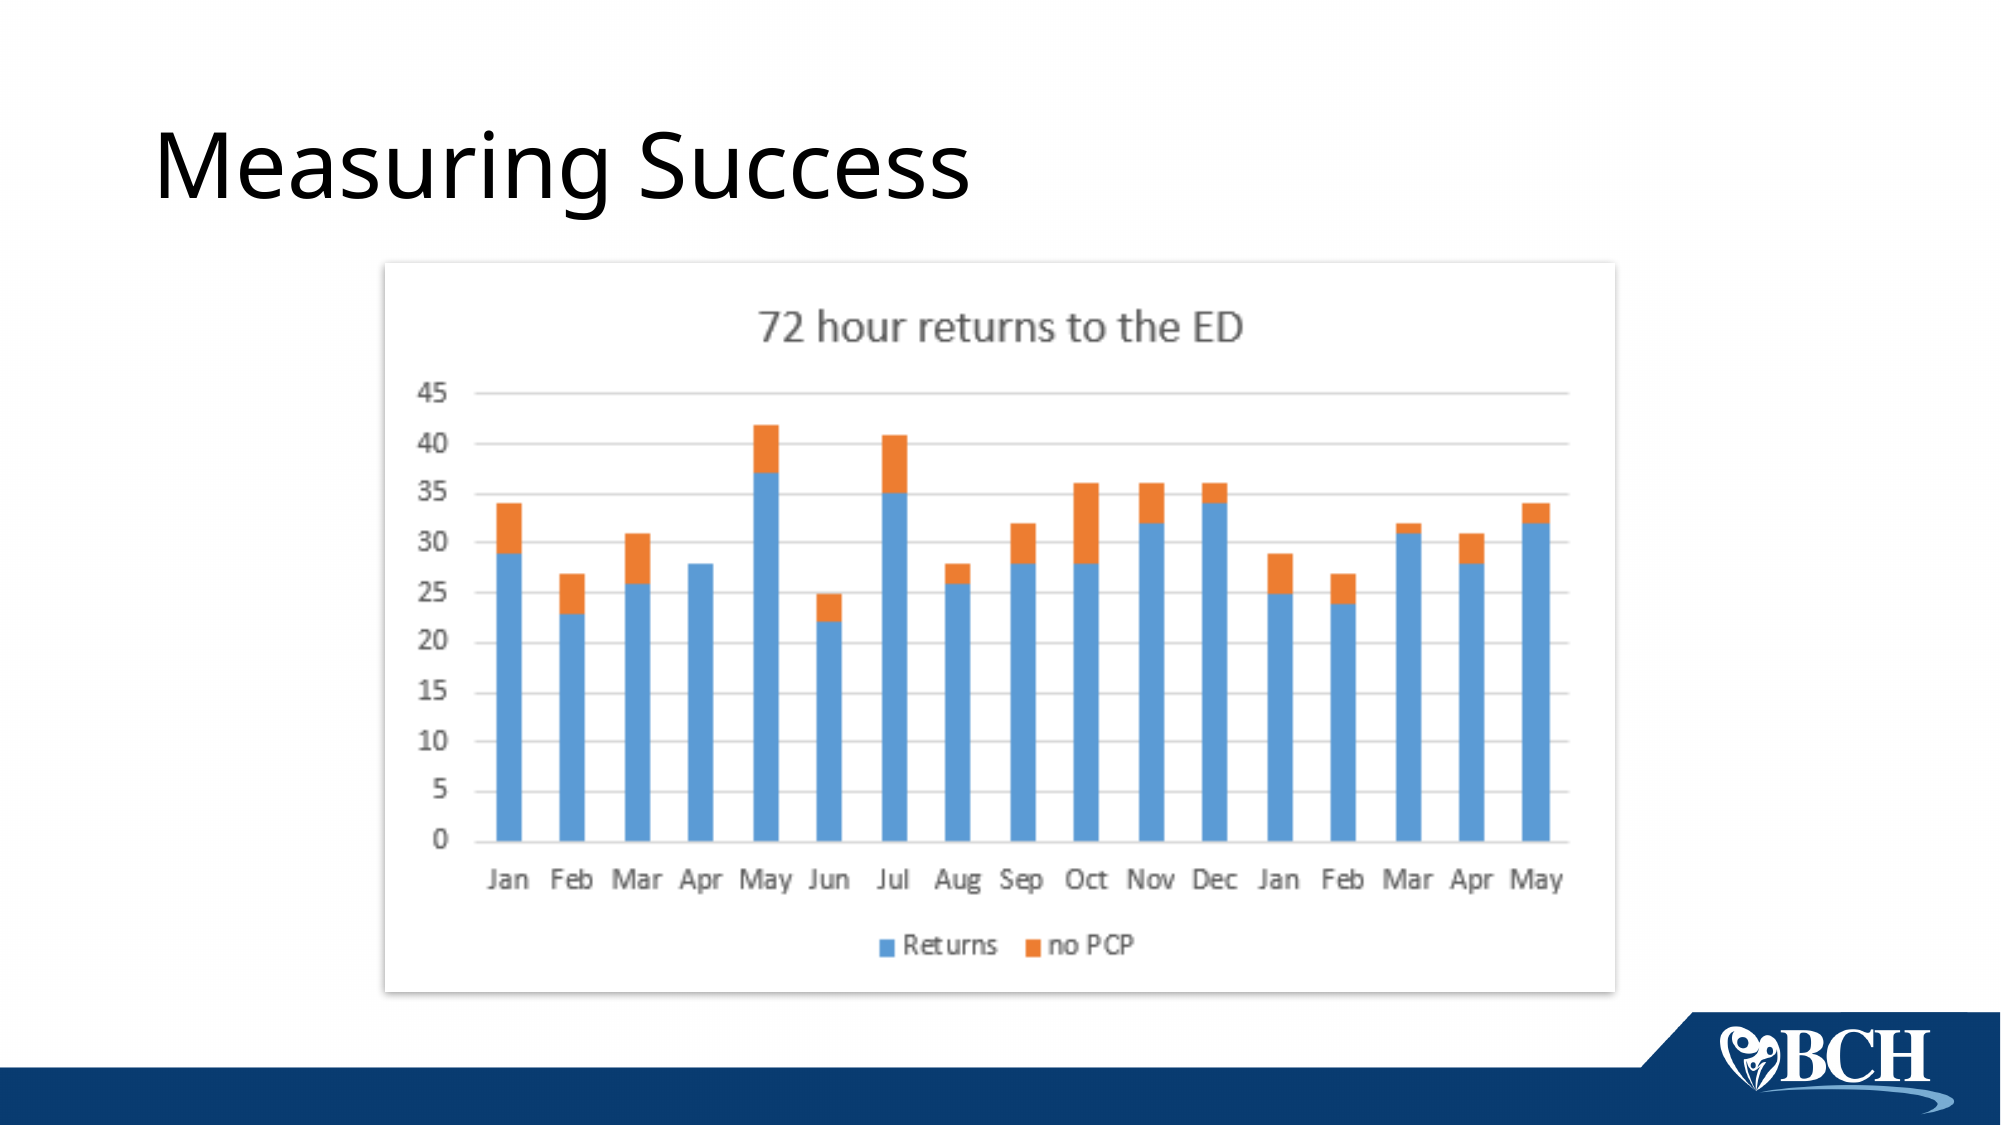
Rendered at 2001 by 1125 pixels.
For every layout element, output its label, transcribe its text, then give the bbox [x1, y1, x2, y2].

title Measuring Success [137, 59, 1863, 278]
picture [0, 0, 2001, 1125]
